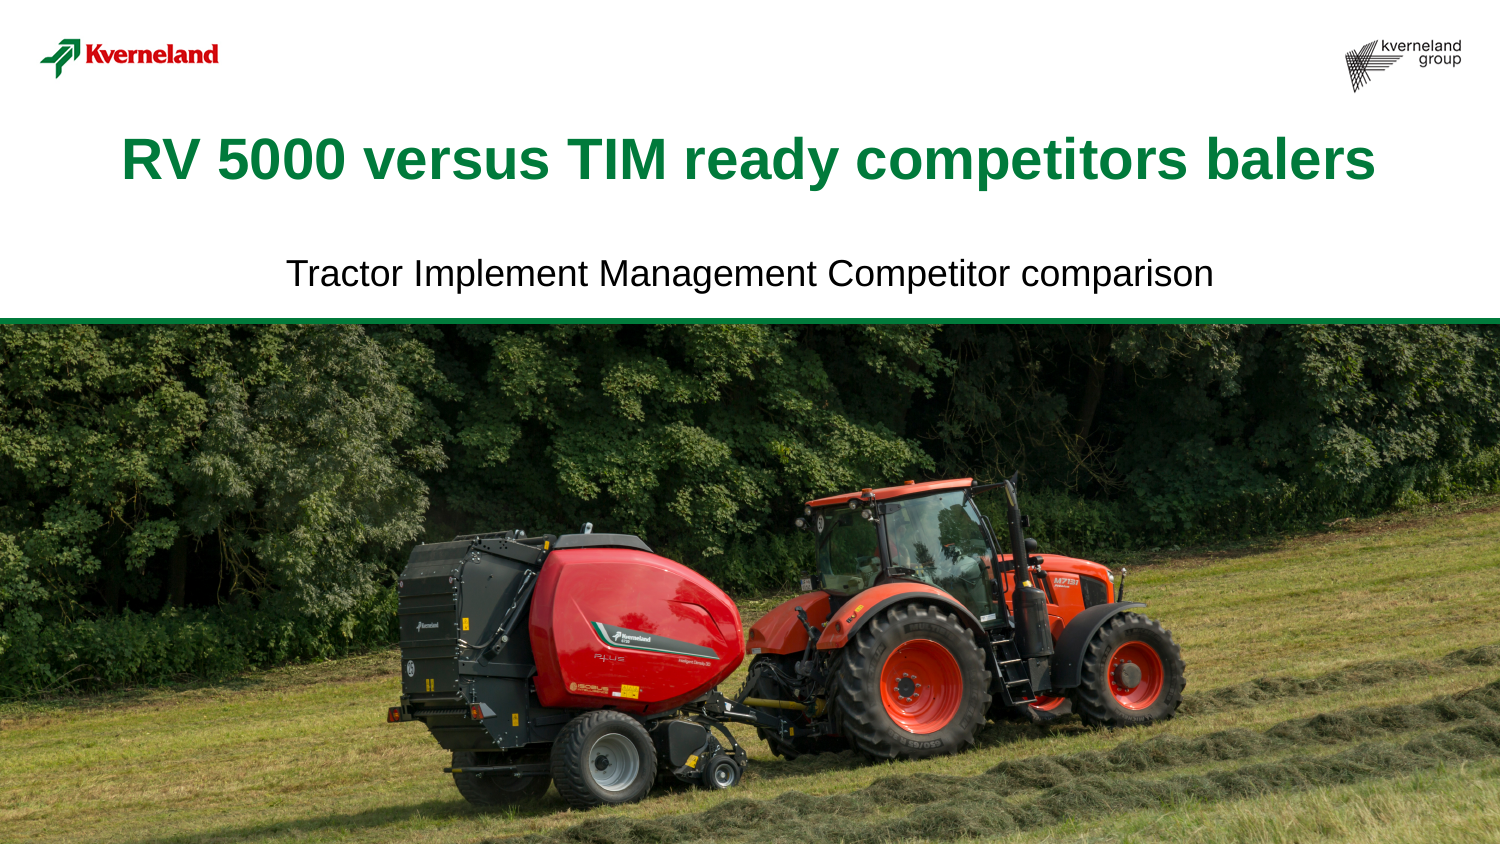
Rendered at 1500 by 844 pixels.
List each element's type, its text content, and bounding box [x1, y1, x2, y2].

title RV 5000 versus TIM ready competitors balers [53, 129, 1447, 183]
list Tractor Implement Management Competitor comparison [53, 253, 1447, 289]
picture [0, 324, 1500, 844]
picture [0, 0, 1500, 318]
